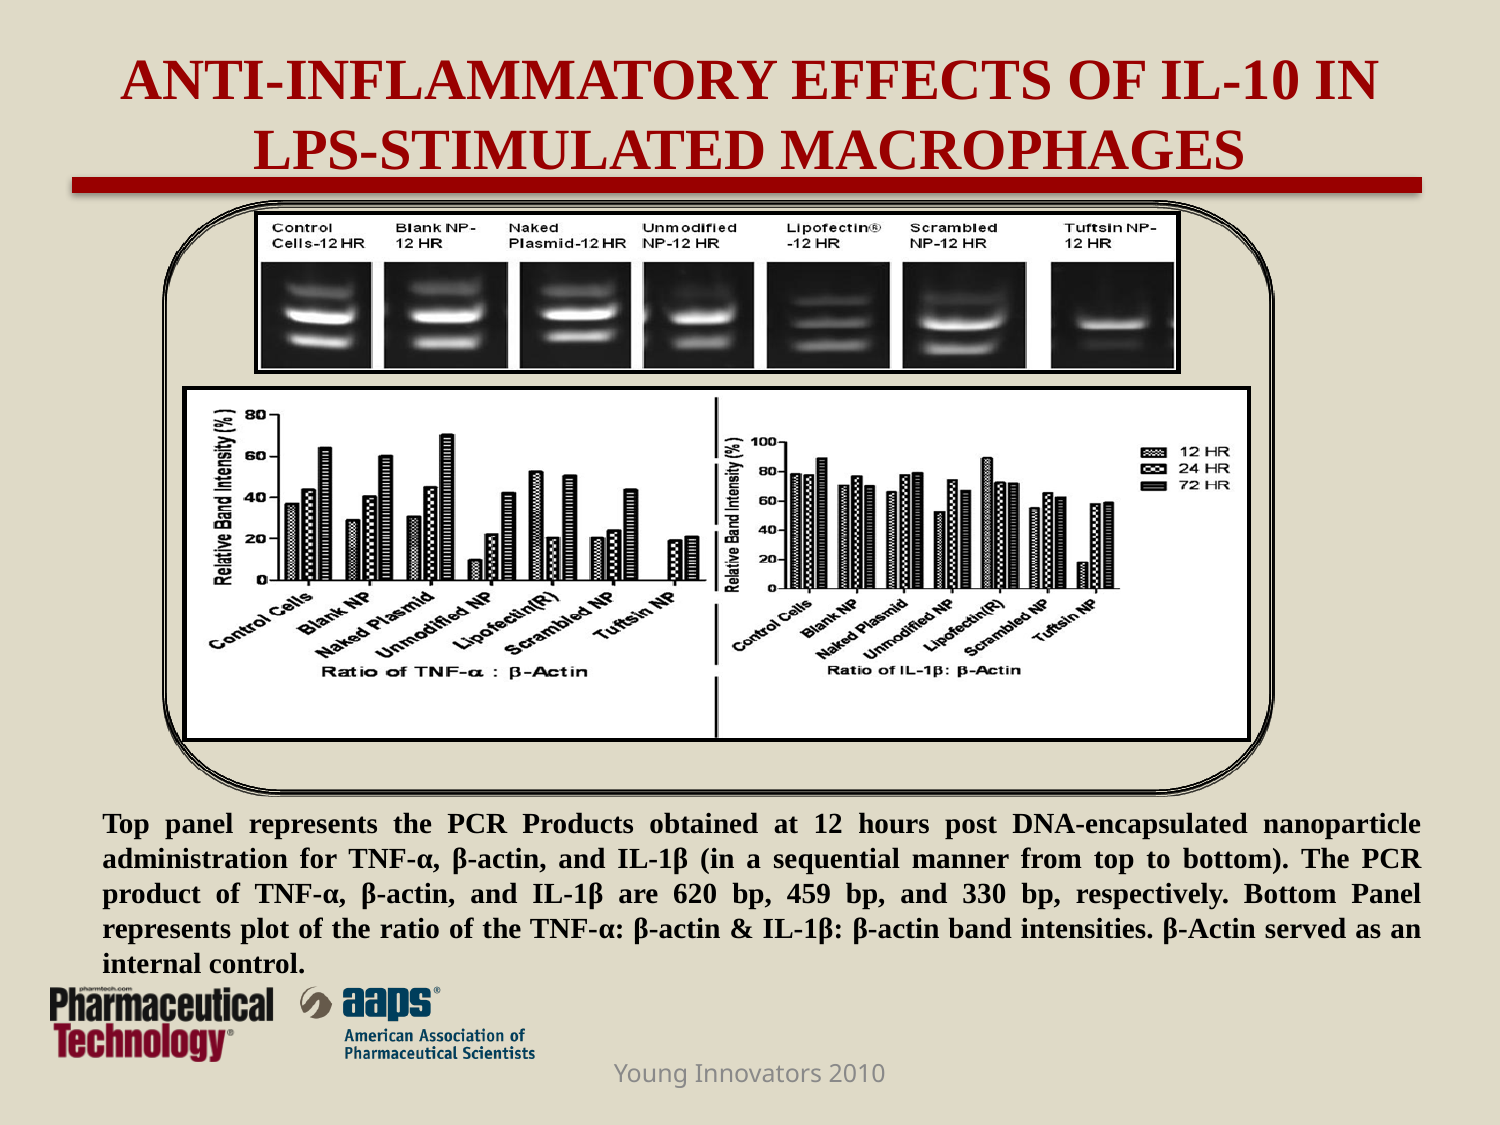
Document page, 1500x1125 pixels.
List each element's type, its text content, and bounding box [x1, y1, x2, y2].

picture [49, 986, 275, 1062]
picture [162, 199, 1276, 798]
text_box Top panel represents the PCR Products obtained at 12 hours post DNA-encapsulated nanoparticle administration for TNF-α, β-actin, and IL-1β (in a sequential manner from top to bottom). The PCR product of TNF-α, β-actin, and IL-1β are 620 bp, 459 bp, and 330 bp, respectively. Bottom Panel represents plot of the ratio of the TNF-α: β-actin & IL-1β: β-actin band intensities. β-Actin served as an internal control. [87, 796, 1438, 1022]
title ANTI-INFLAMMATORY EFFECTS OF IL-10 IN LPS-STIMULATED MACROPHAGES [74, 44, 1426, 178]
footer Young Innovators 2010 [512, 1042, 988, 1103]
picture [299, 986, 535, 1059]
